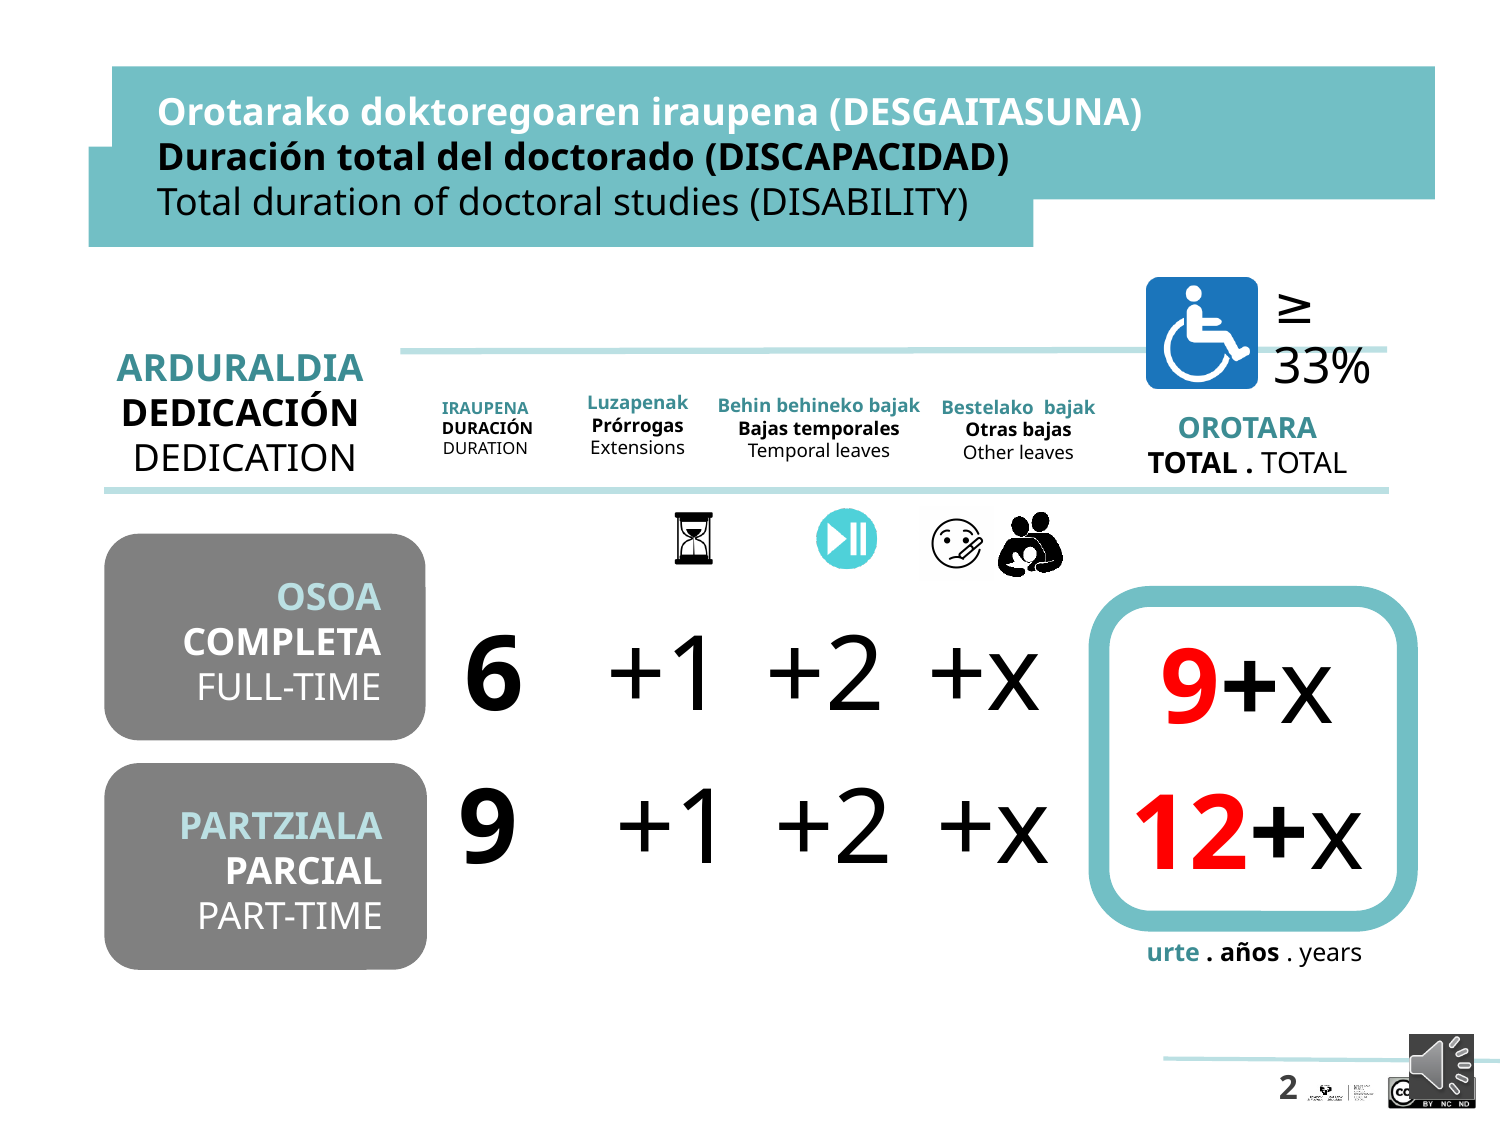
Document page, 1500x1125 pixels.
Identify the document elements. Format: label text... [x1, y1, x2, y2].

text_box IRAUPENA DURACIÓN DURATION [406, 390, 569, 466]
picture [918, 497, 1077, 591]
text_box ≥ 33% [1266, 265, 1500, 401]
text_box Behin behineko bajak Bajas temporales Temporal leaves [698, 386, 940, 469]
text_box PARTZIALA PARCIAL PART-TIME [80, 794, 391, 945]
text_box Luzapenak Prórrogas Extensions [556, 383, 719, 466]
text_box [112, 66, 1435, 200]
text_box +x [916, 751, 1071, 892]
slide_number 2 [1224, 1060, 1306, 1118]
text_box Orotarako doktoregoaren iraupena (DESGAITASUNA) Duración total del doctorado (DISCAPACIDAD) Total duration of doctoral studies (DISABILITY) [141, 80, 1389, 220]
text_box [1098, 596, 1408, 922]
text_box [88, 146, 1034, 247]
text_box 12+x [1105, 757, 1390, 898]
picture [665, 510, 722, 566]
text_box 9+x [1139, 612, 1356, 753]
text_box 9 [412, 752, 566, 893]
text_box Bestelako bajak Otras bajas Other leaves [907, 387, 1130, 471]
picture [814, 506, 879, 571]
text_box +2 [757, 751, 911, 892]
picture [1146, 277, 1258, 389]
picture [1306, 1078, 1376, 1107]
text_box +x [908, 598, 1062, 739]
text_box ARDURALDIA DEDICACIÓN DEDICATION [77, 336, 413, 486]
text_box OROTARA TOTAL . TOTAL [1073, 402, 1422, 487]
text_box [104, 533, 426, 741]
text_box osoa COMPLETA FULL-TIME [131, 565, 389, 716]
text_box +2 [748, 598, 903, 739]
text_box +1 [598, 751, 752, 892]
picture [1387, 1075, 1476, 1110]
text_box +1 [589, 598, 743, 739]
text_box [104, 763, 427, 970]
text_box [1408, 1033, 1476, 1101]
text_box urte . años . years [1131, 928, 1378, 974]
text_box 6 [442, 598, 546, 739]
